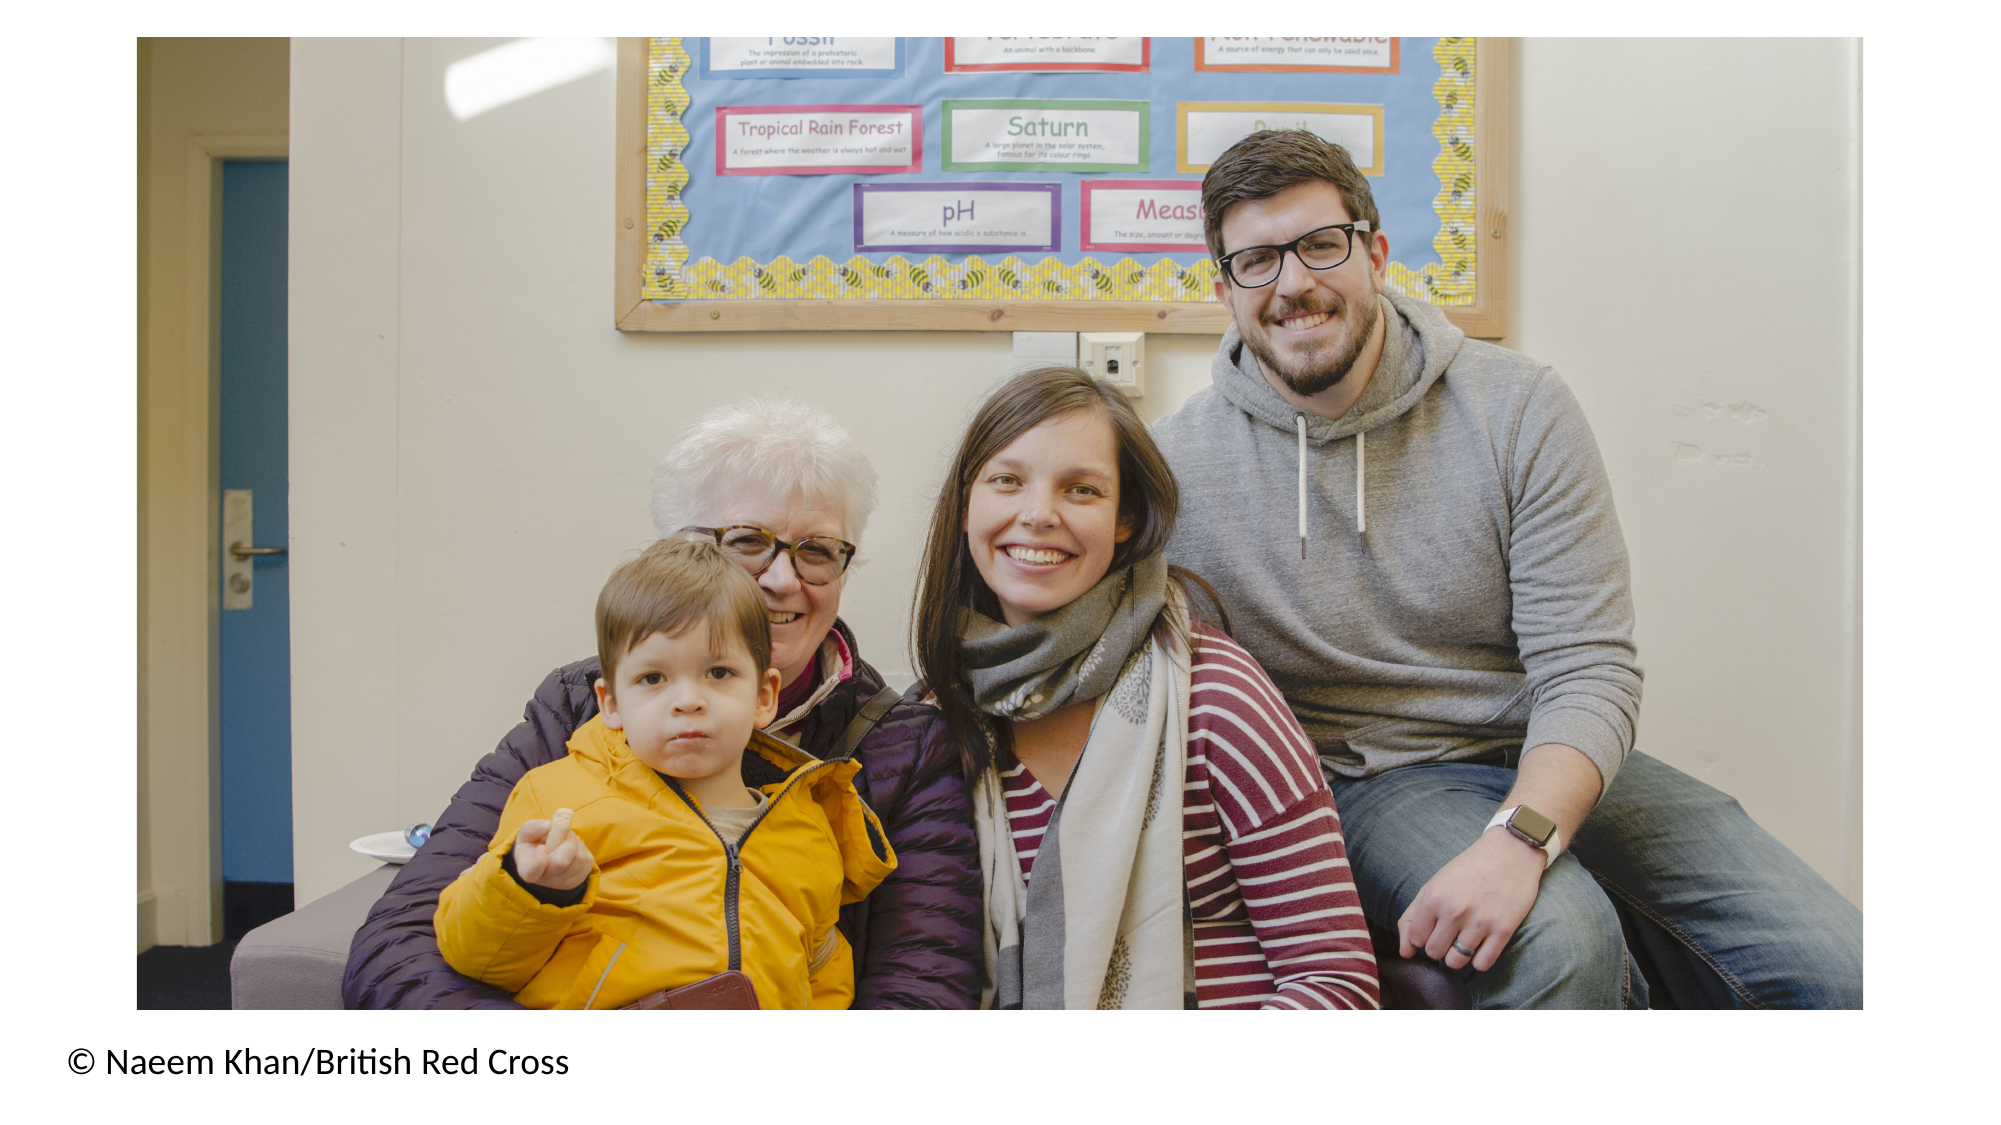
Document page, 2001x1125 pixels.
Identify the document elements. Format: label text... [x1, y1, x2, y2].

picture [136, 37, 1864, 1010]
text_box © Naeem Khan/British Red Cross [50, 1029, 1089, 1090]
